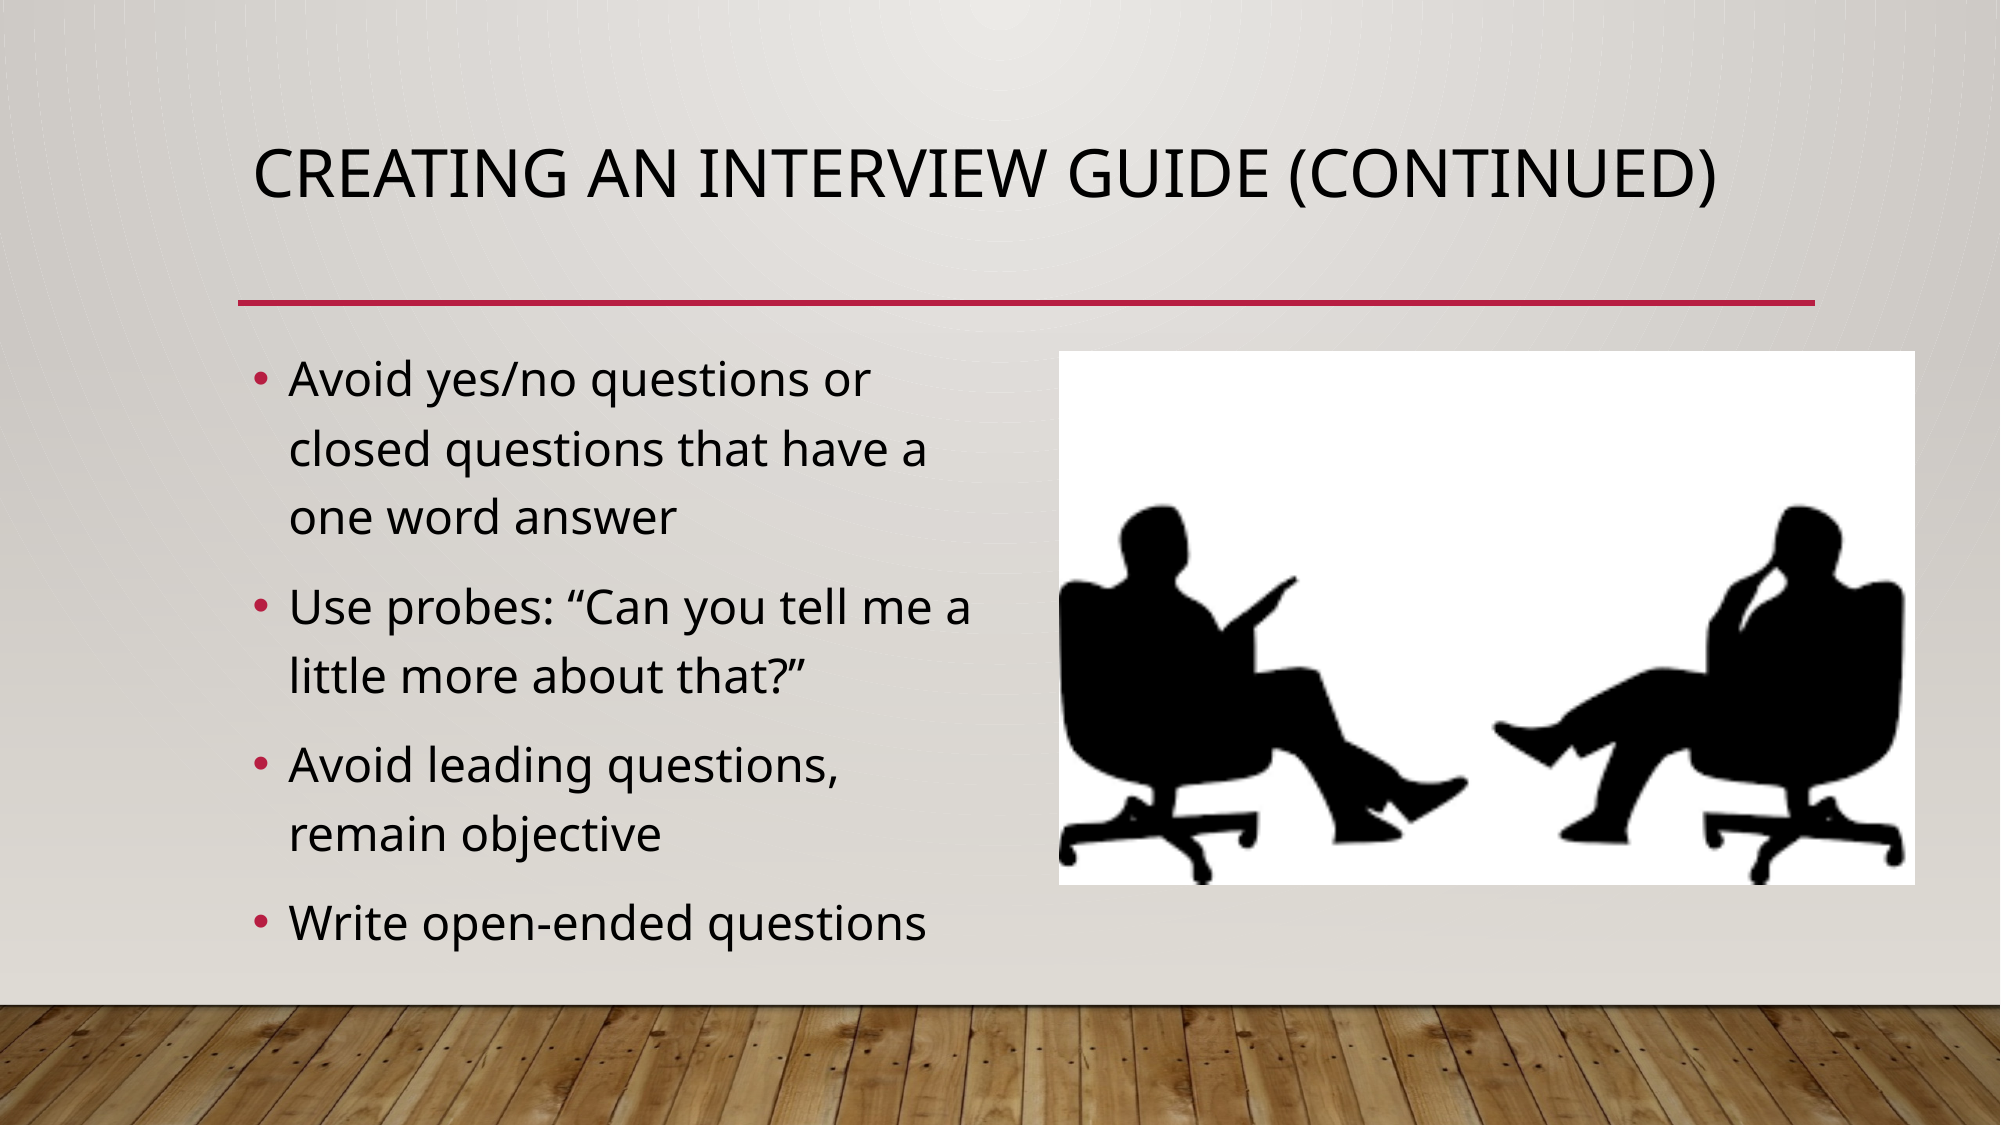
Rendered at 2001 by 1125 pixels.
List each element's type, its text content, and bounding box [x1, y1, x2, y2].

list Avoid yes/no questions or closed questions that have a one word answer Use probes: “Can you tell me a little more about that?” Avoid leading questions, remain objective Write open-ended questions [237, 329, 1000, 960]
picture [0, 1005, 2000, 1125]
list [1059, 351, 1915, 885]
title Creating an interview guide (CONtinued) [237, 132, 1814, 306]
